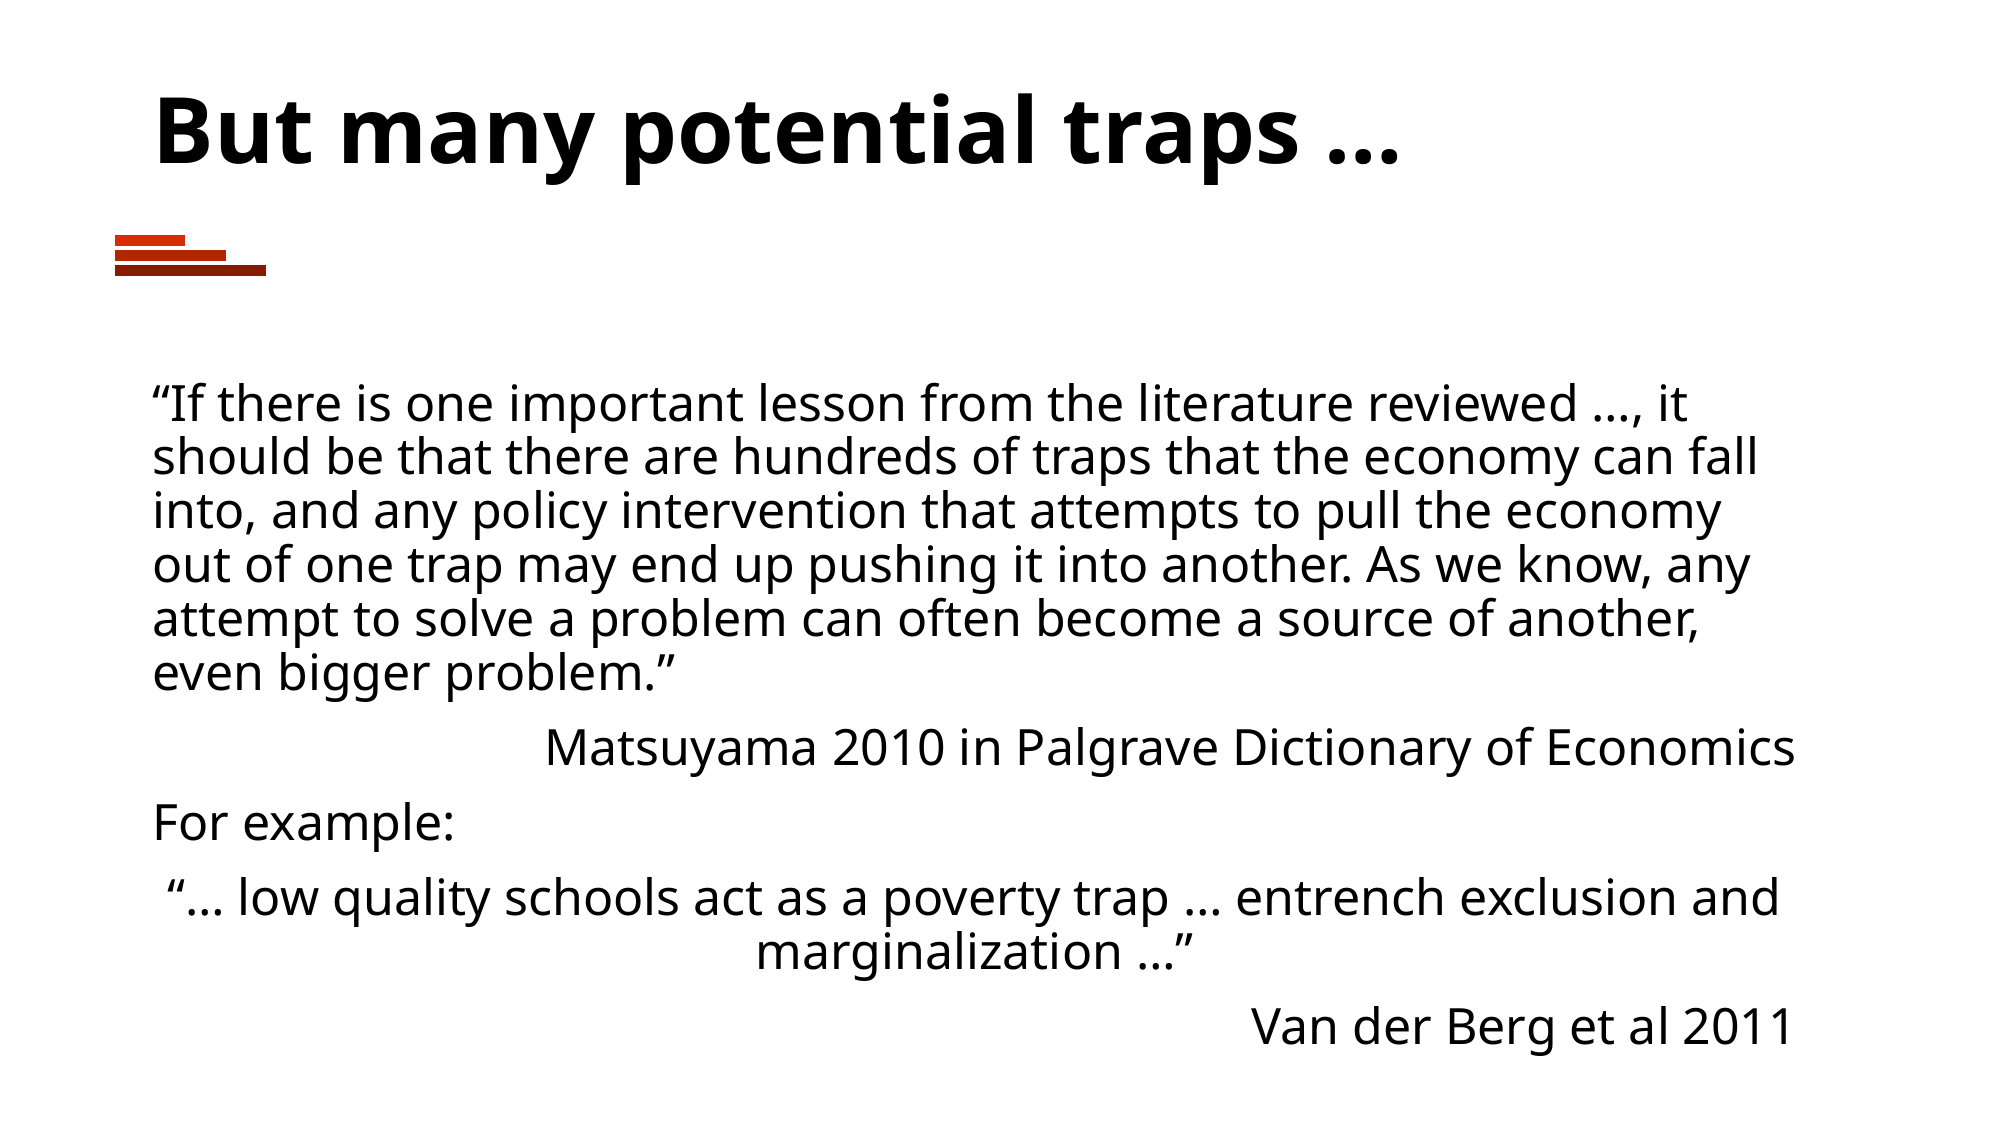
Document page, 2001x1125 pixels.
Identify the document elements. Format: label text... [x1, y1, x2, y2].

list “If there is one important lesson from the literature reviewed …, it should be that there are hundreds of traps that the economy can fall into, and any policy intervention that attempts to pull the economy out of one trap may end up pushing it into another. As we know, any attempt to solve a problem can often become a source of another, even bigger problem.” Matsuyama 2010 in Palgrave Dictionary of Economics For example: “… low quality schools act as a poverty trap … entrench exclusion and marginalization …” Van der Berg et al 2011 [137, 299, 1813, 1066]
title But many potential traps … [137, 59, 1863, 208]
